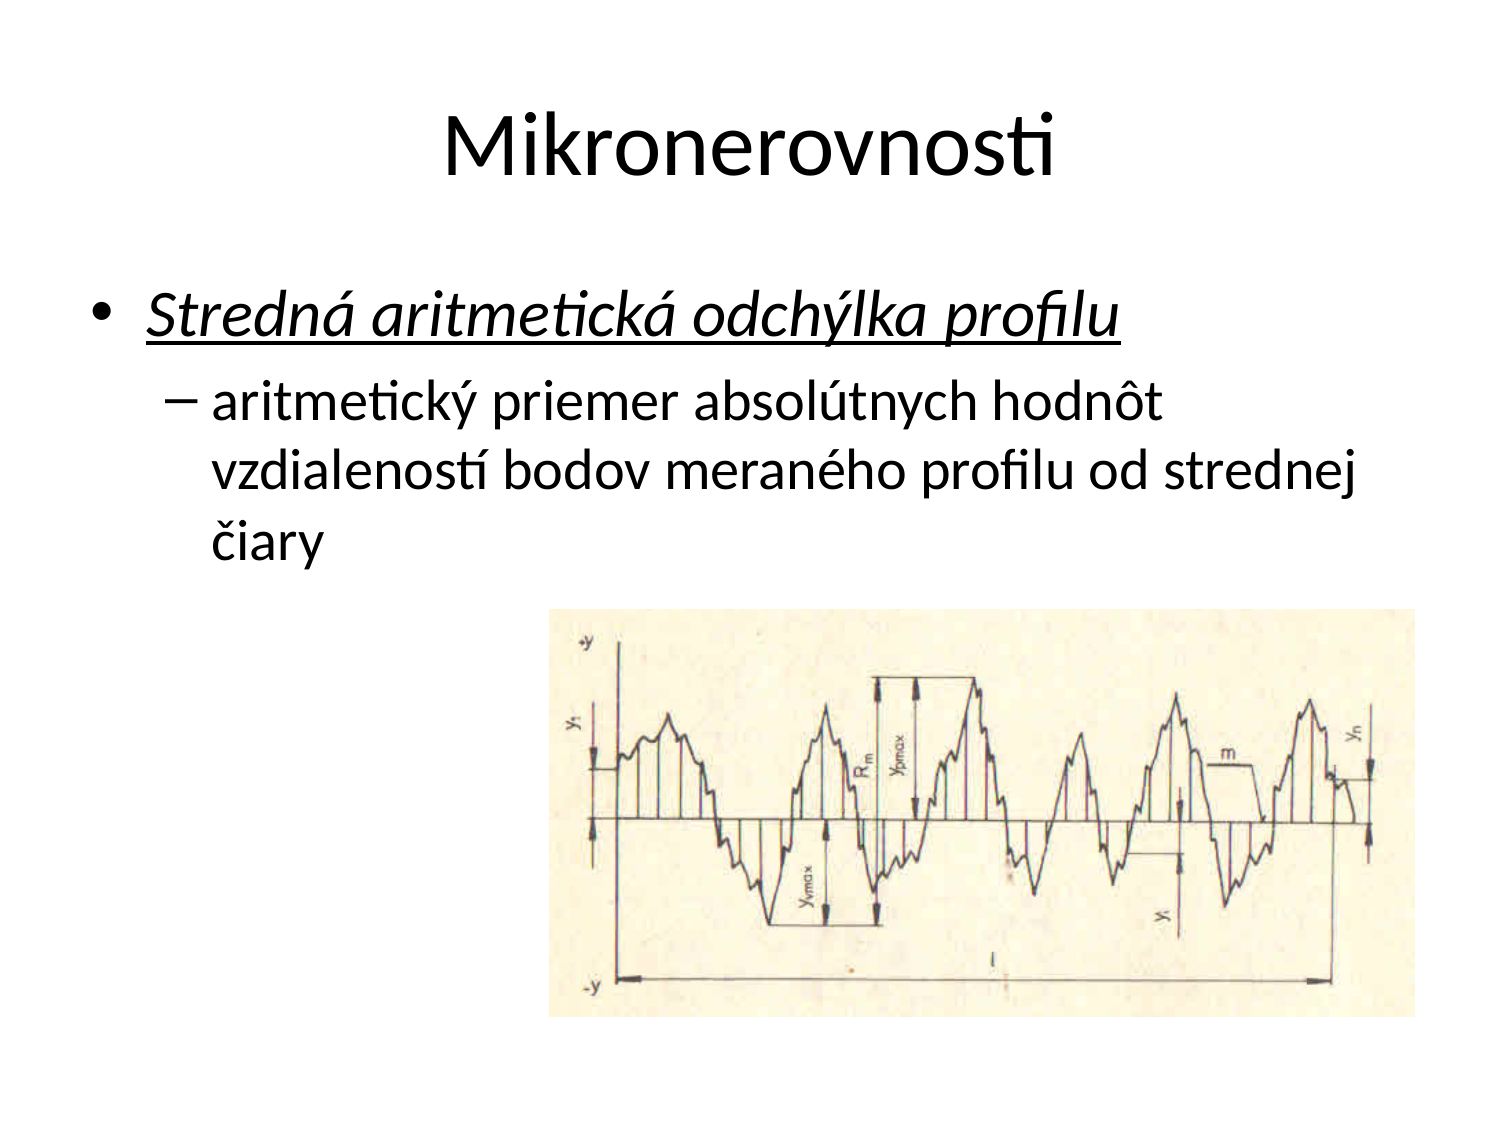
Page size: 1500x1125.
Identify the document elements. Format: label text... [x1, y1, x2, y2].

title Mikronerovnosti [75, 45, 1425, 233]
picture [548, 609, 1416, 1018]
